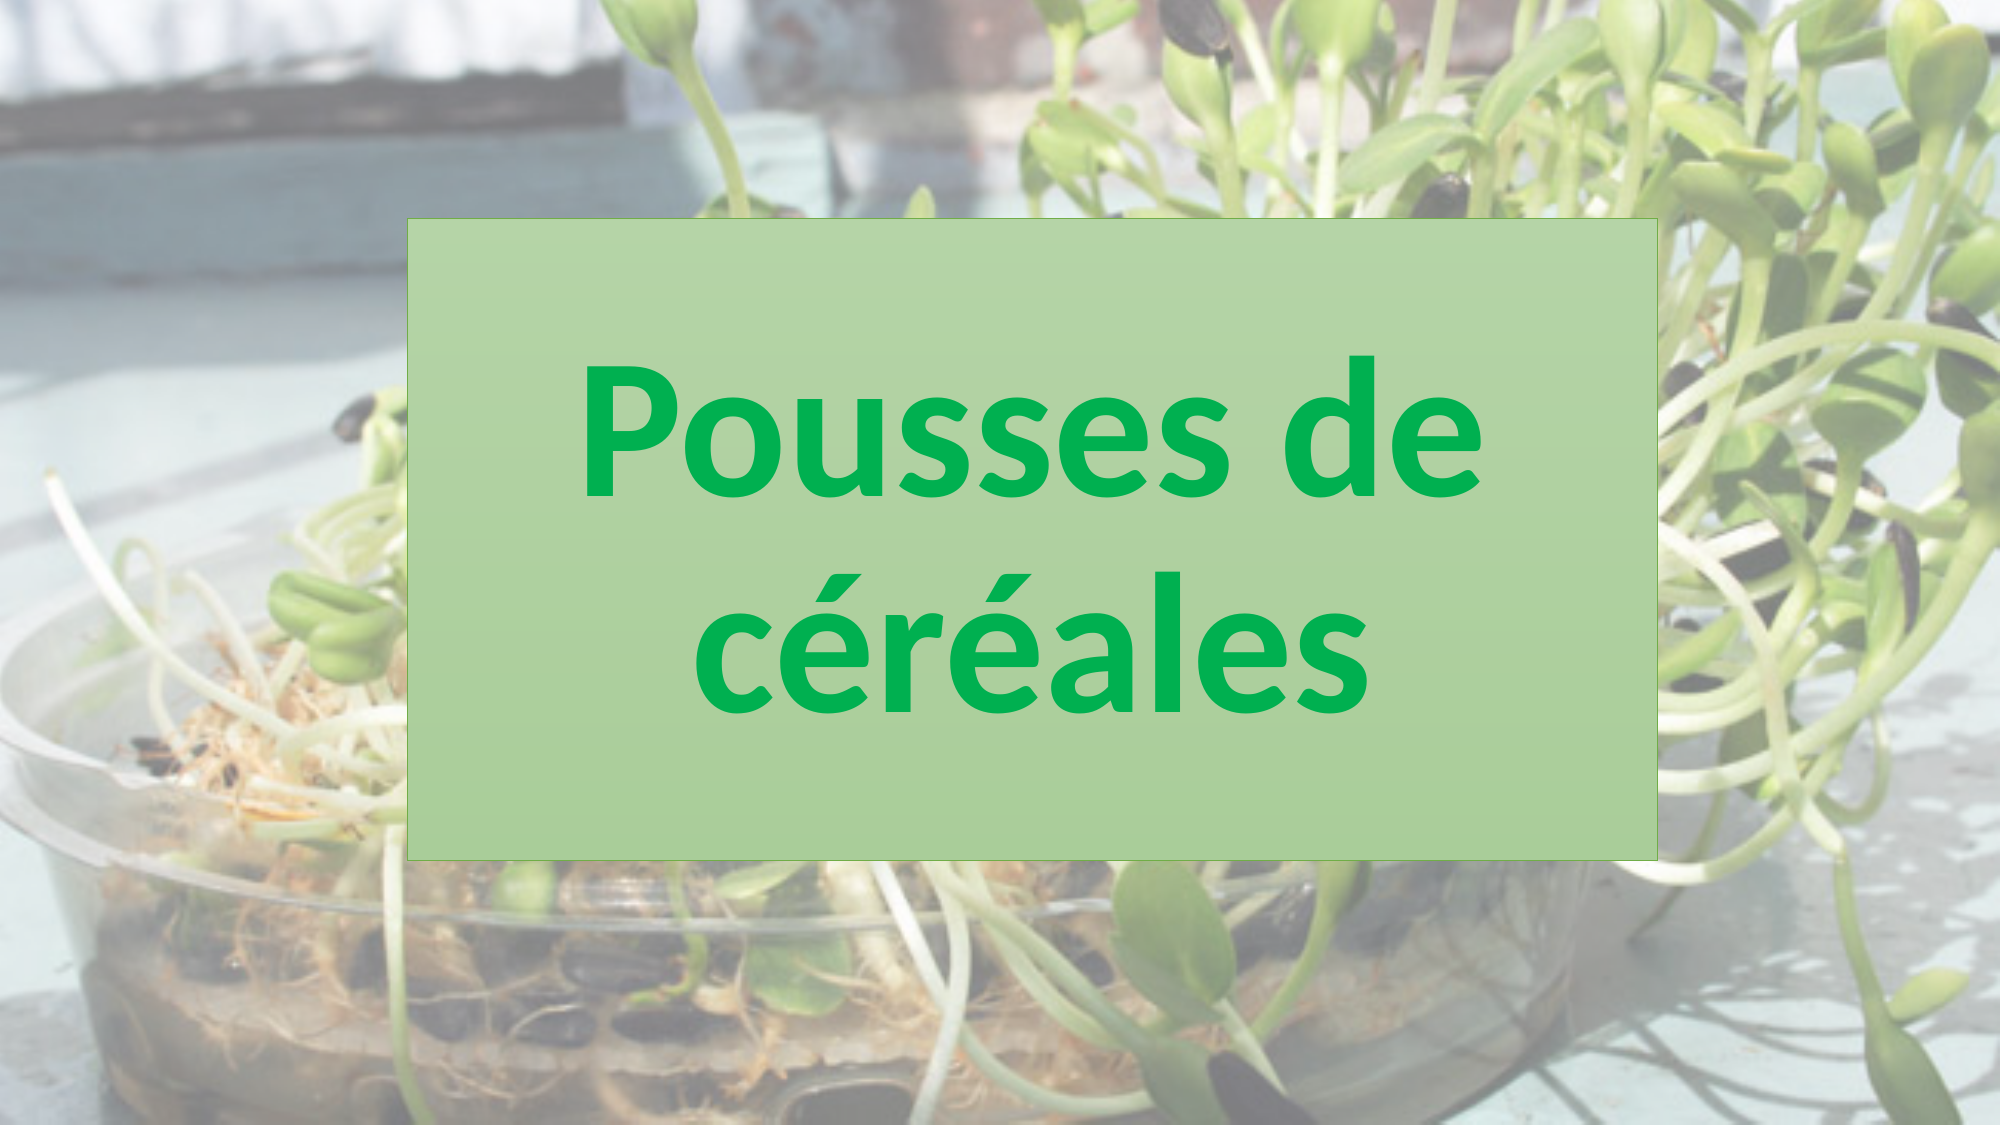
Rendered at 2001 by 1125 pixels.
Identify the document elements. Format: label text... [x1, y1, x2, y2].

title Pousses de céréales [407, 218, 1658, 861]
